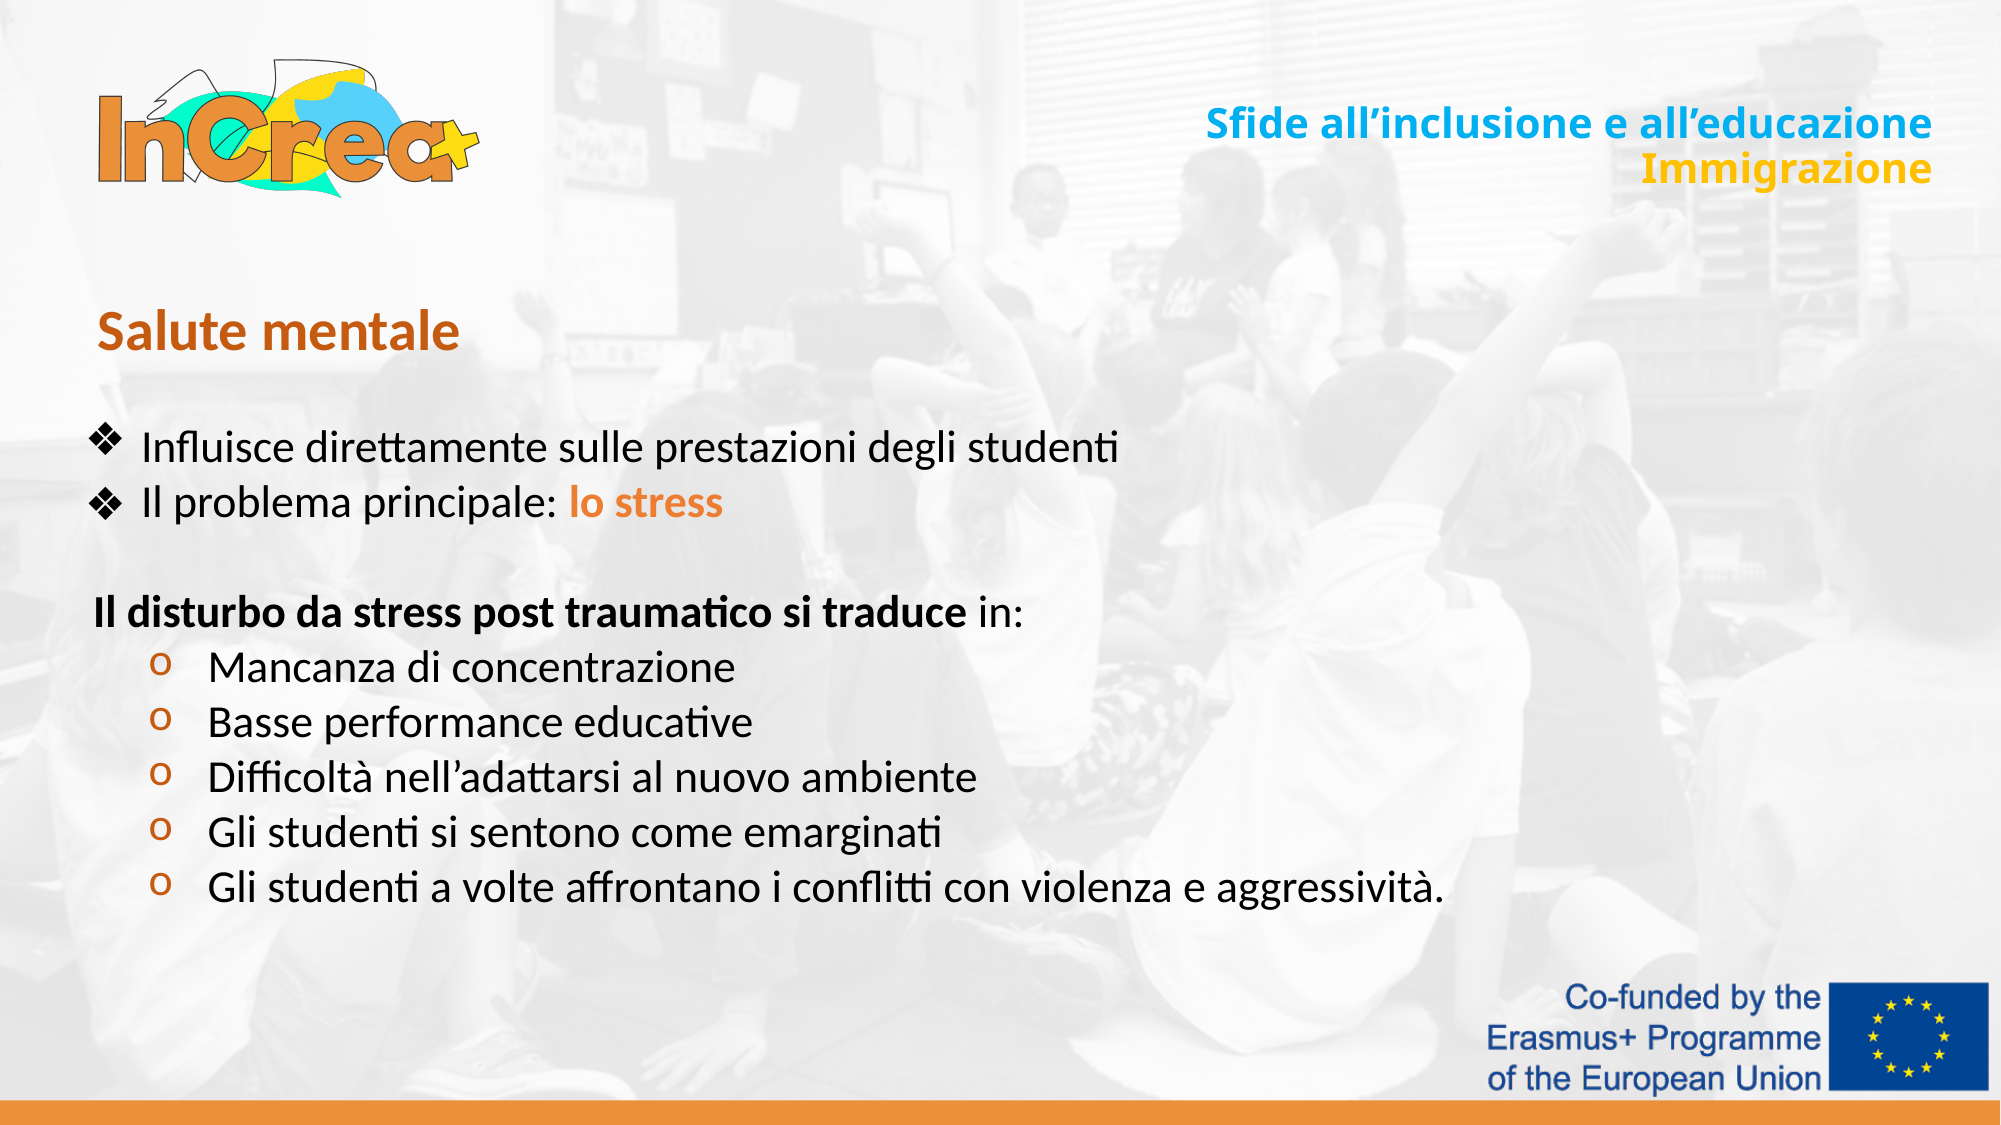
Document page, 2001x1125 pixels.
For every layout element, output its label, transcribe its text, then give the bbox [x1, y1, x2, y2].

text_box Sfide all’inclusione e all’educazione Immigrazione [523, 95, 1949, 234]
picture [93, 52, 482, 203]
picture [1472, 979, 2000, 1101]
text_box Salute mentale Influisce direttamente sulle prestazioni degli studenti Il problema principale: lo stress Il disturbo da stress post traumatico si traduce in: Mancanza di concentrazione Basse performance educative Difficoltà nell’adattarsi al nuovo ambiente Gli studenti si sentono come emarginati Gli studenti a volte affrontano i conflitti con violenza e aggressività. [69, 284, 1949, 920]
